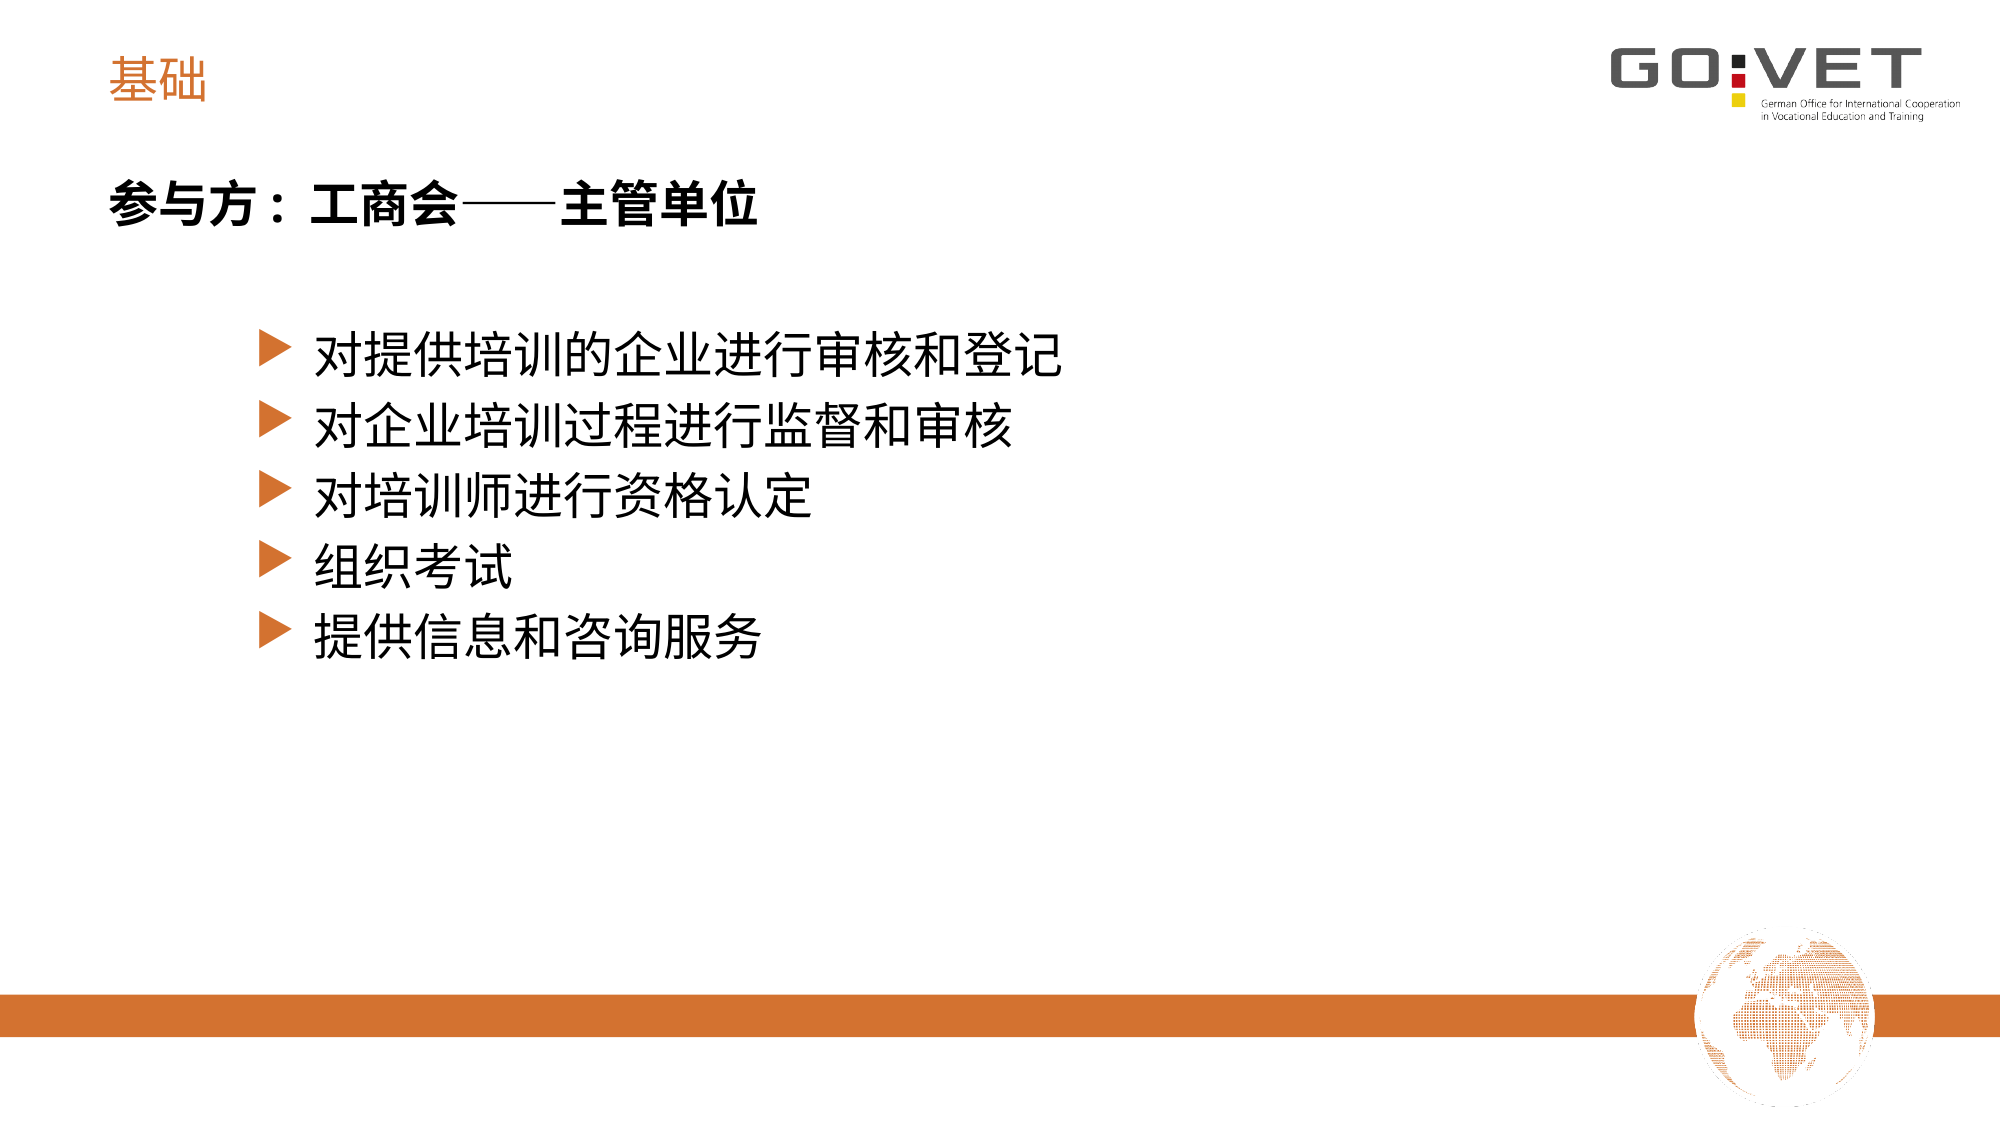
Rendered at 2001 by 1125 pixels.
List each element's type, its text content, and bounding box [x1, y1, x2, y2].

picture [1611, 48, 1960, 122]
title 基础 [108, 48, 1585, 122]
picture [1694, 929, 1875, 1107]
list 参与方: 工商会——主管单位 对提供培训的企业进行审核和登记 对企业培训过程进行监督和审核 对培训师进行资格认定 组织考试 提供信息和咨询服务 [108, 172, 1922, 929]
